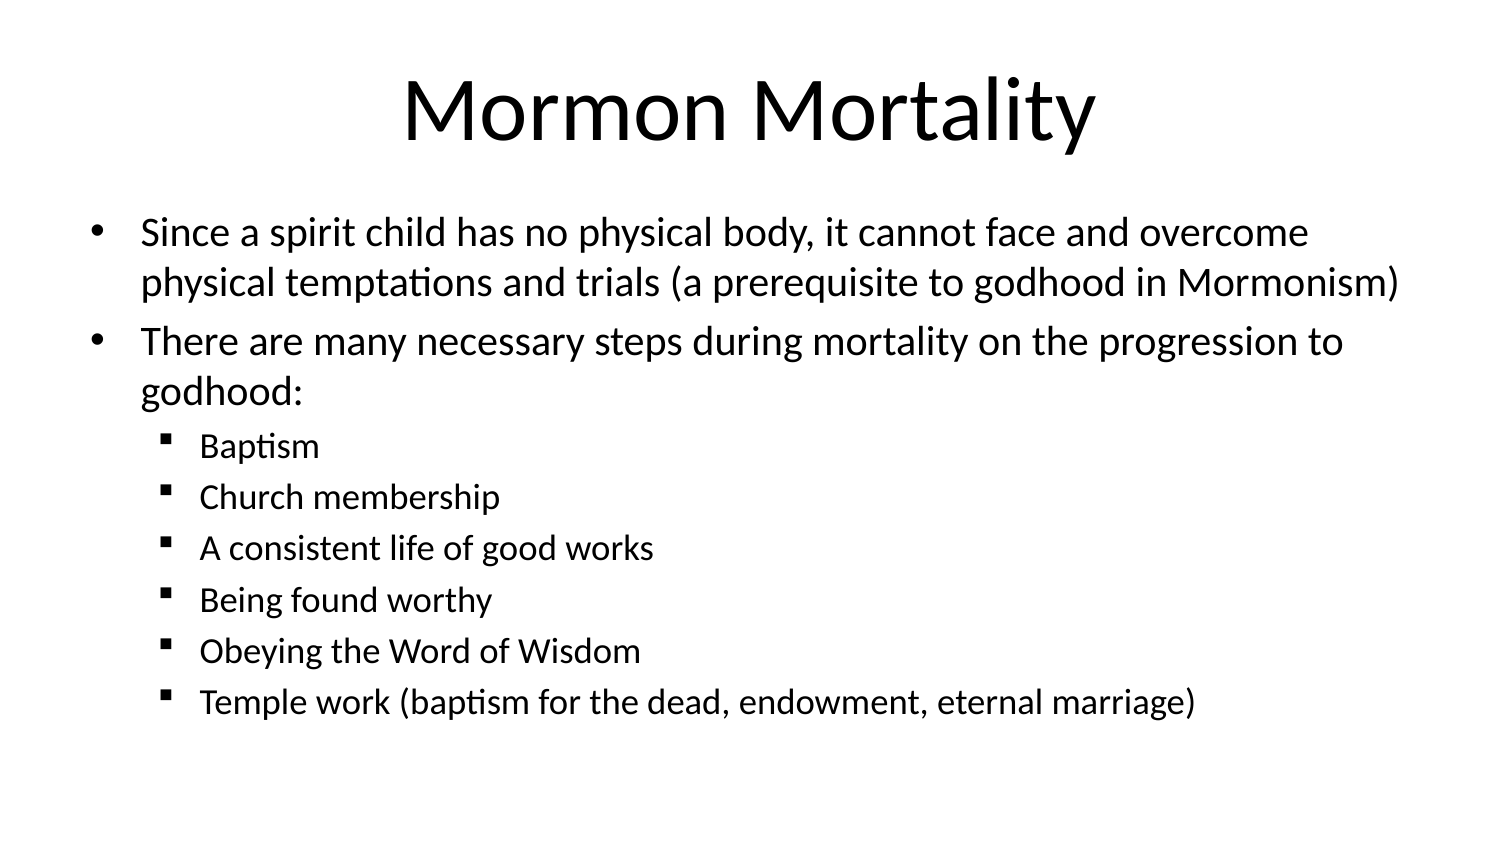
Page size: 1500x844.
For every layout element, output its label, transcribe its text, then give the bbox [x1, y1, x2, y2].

list Since a spirit child has no physical body, it cannot face and overcome physical temptations and trials (a prerequisite to godhood in Mormonism) There are many necessary steps during mortality on the progression to godhood: Baptism Church membership A consistent life of good works Being found worthy Obeying the Word of Wisdom Temple work (baptism for the dead, endowment, eternal marriage) [75, 196, 1425, 754]
title Mormon Mortality [75, 33, 1425, 175]
